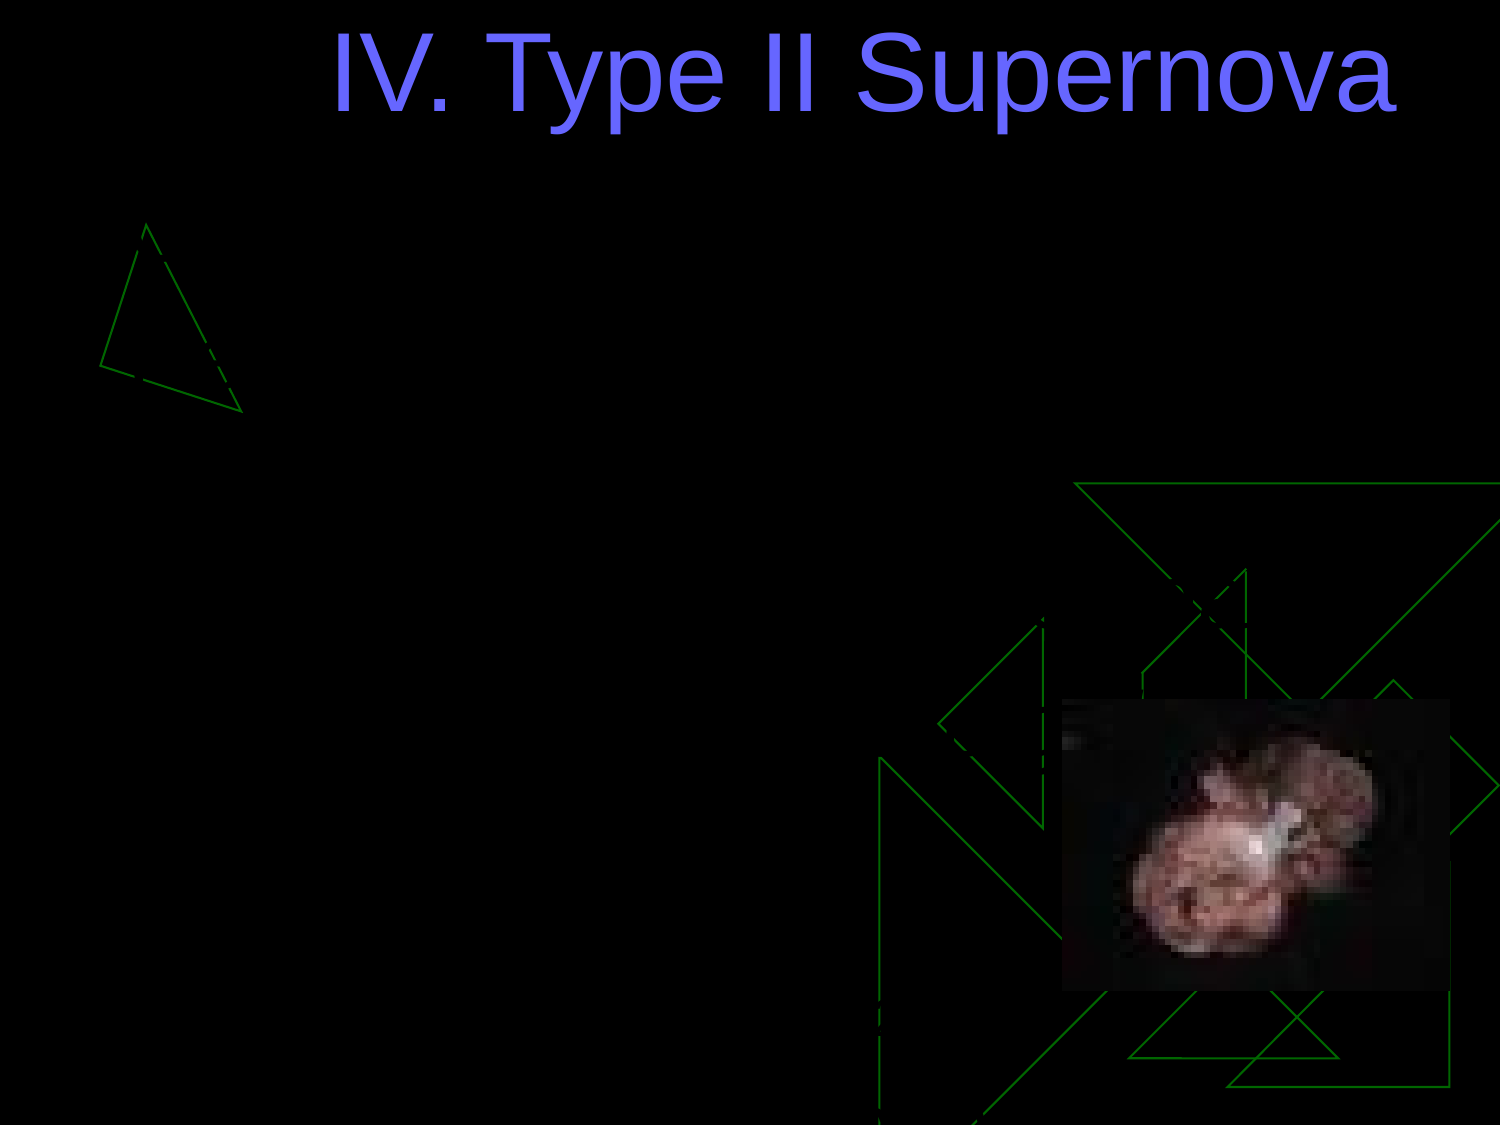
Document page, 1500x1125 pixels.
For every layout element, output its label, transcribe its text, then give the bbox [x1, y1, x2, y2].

list A. Core-collapse of massive star B. Rebounding shock wave blows outer layers of star into space C. As bright as an entire galaxy! D. Signature: 1. Abundance of H2 2. Plateau in light curve [0, 162, 1500, 1125]
title IV. Type II Supernova [187, 0, 1413, 150]
picture [1062, 699, 1451, 991]
